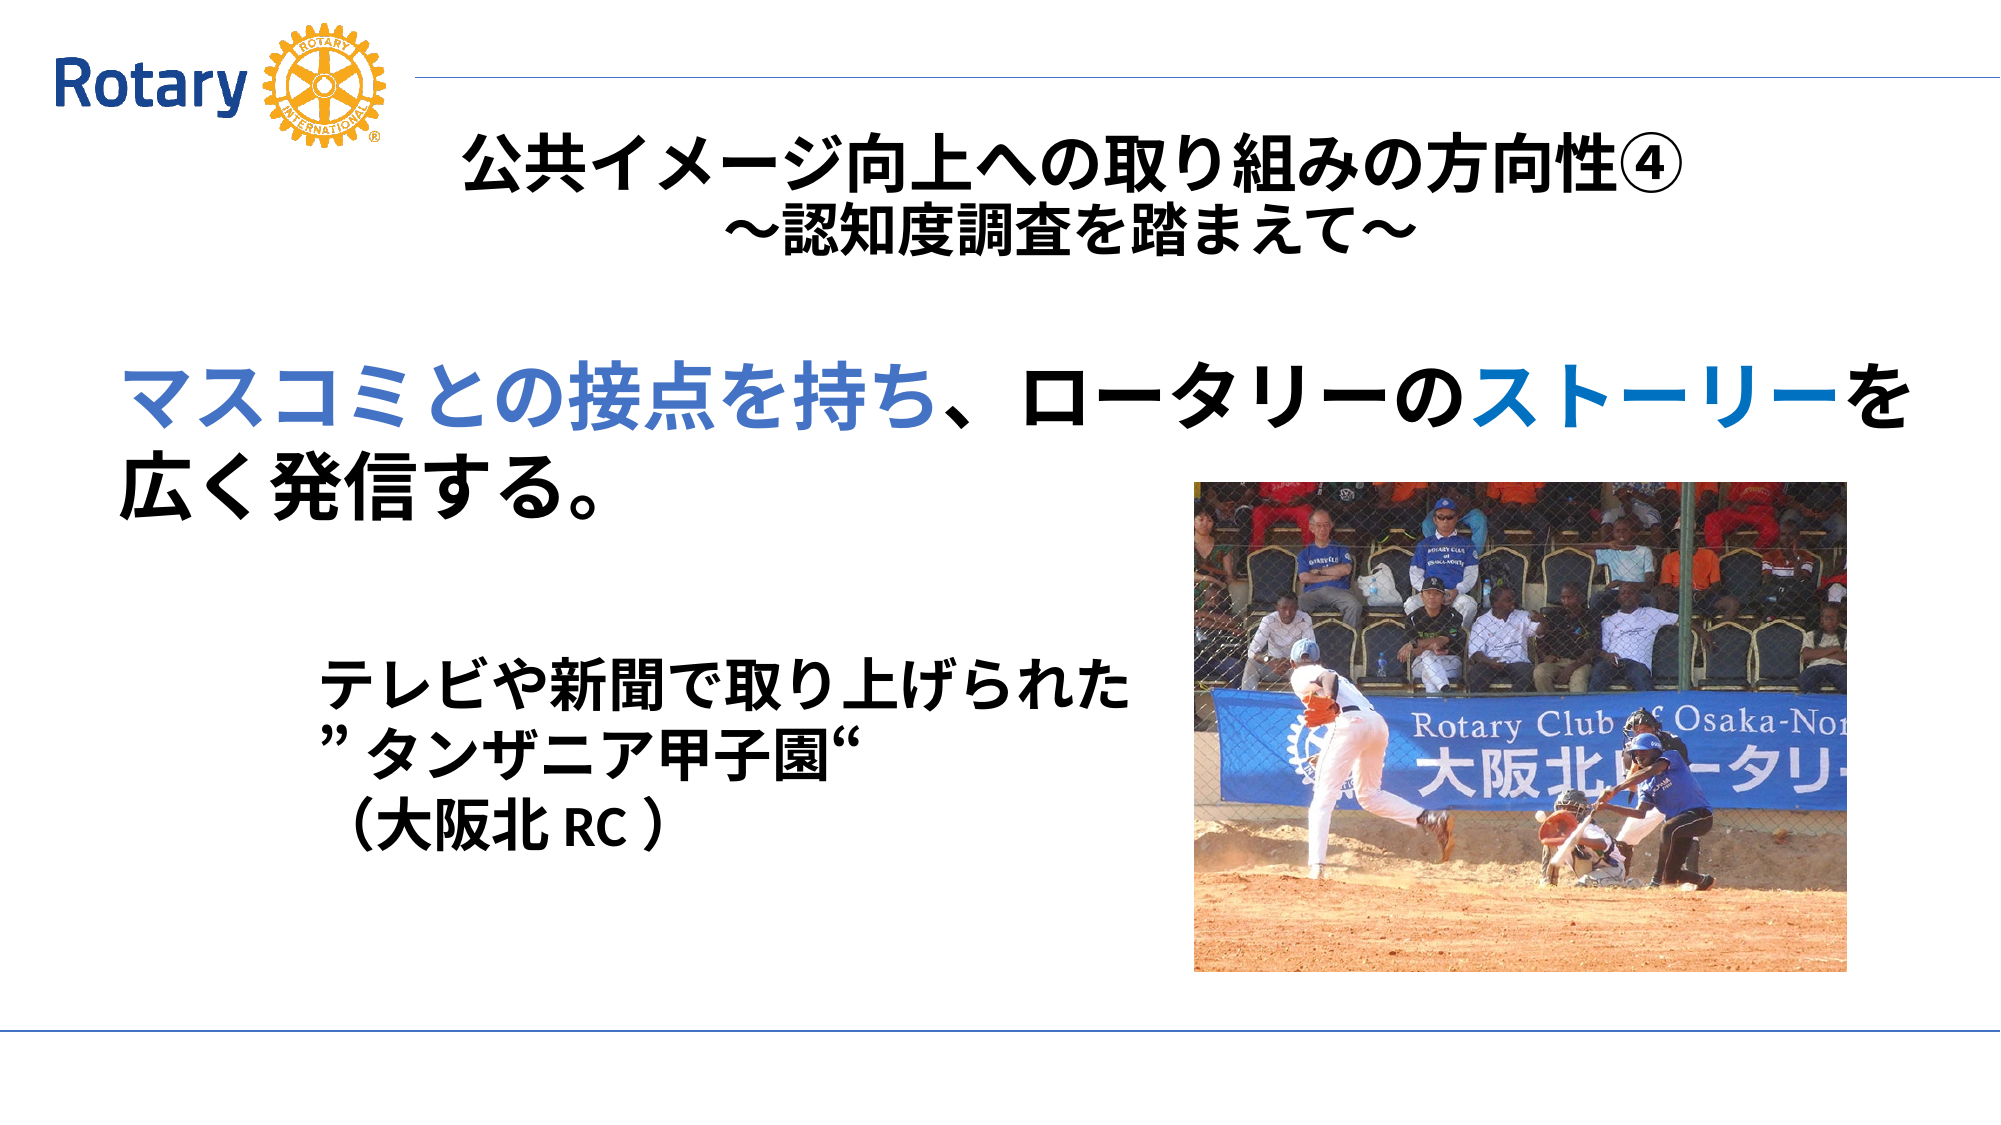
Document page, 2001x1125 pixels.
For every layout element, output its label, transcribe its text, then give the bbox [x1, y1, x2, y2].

picture [1194, 482, 1847, 973]
text_box マスコミとの接点を持ち、ロータリーのストーリーを 広く発信する。 [28, 271, 1966, 562]
text_box テレビや新聞で取り上げられた ”タンザニア甲子園“ （大阪北RC） [302, 640, 1166, 866]
title 公共イメージ向上への取り組みの方向性④ ～認知度調査を踏まえて～ [221, 91, 1922, 272]
picture [56, 23, 386, 148]
